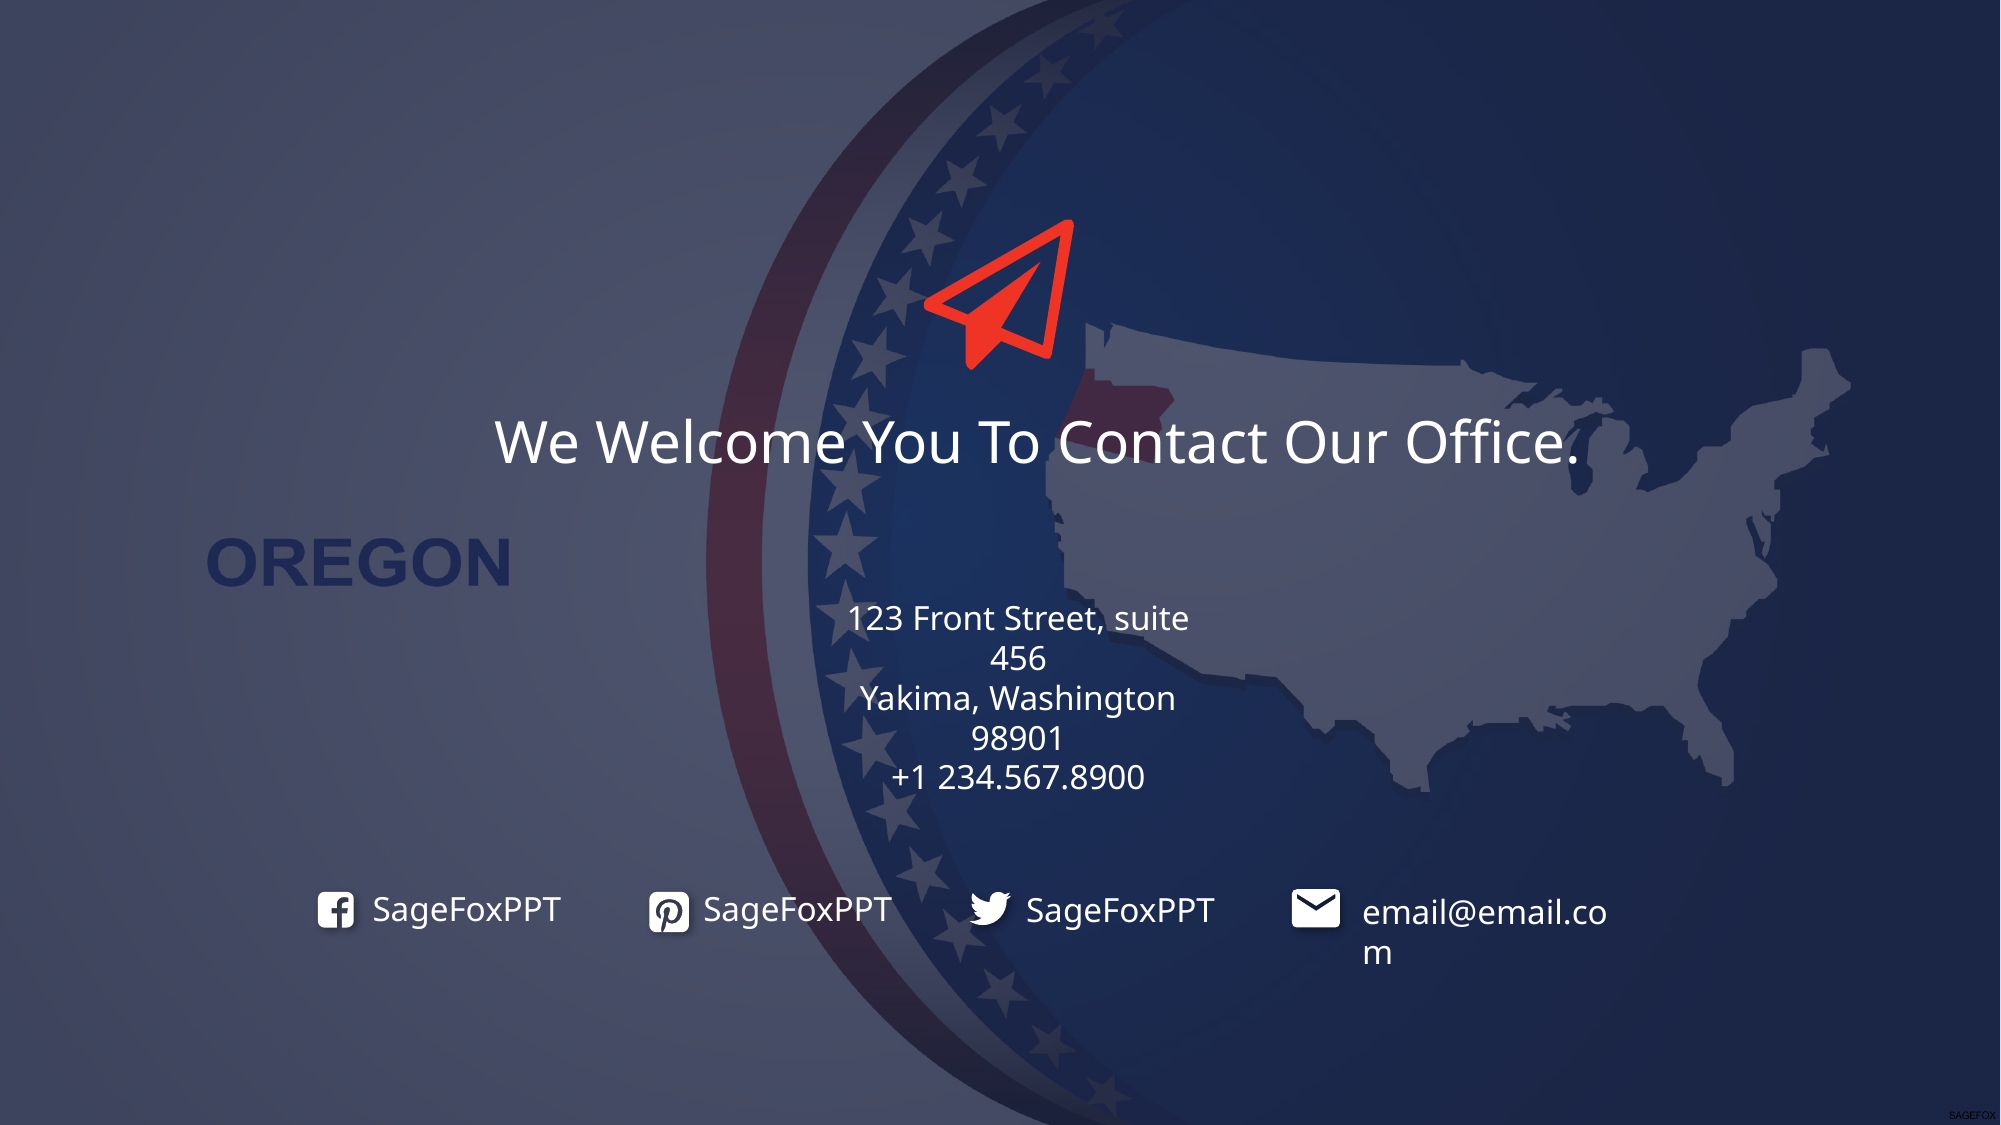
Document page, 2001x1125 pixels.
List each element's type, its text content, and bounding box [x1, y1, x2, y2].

text_box 123 Front Street, suite 456 Yakima, Washington 98901 +1 234.567.8900 [808, 589, 1229, 804]
picture [1925, 0, 2001, 1125]
text_box We Welcome You To Contact Our Office. [477, 398, 1598, 483]
text_box [1291, 889, 1340, 928]
text_box email@email.com [1347, 884, 1649, 979]
text_box SageFoxPPT [357, 880, 598, 936]
text_box [649, 891, 688, 933]
text_box [969, 891, 1011, 926]
text_box SageFoxPPT [1011, 881, 1252, 937]
text_box SageFoxPPT [688, 880, 929, 936]
text_box [923, 219, 1074, 370]
text_box [317, 891, 354, 928]
